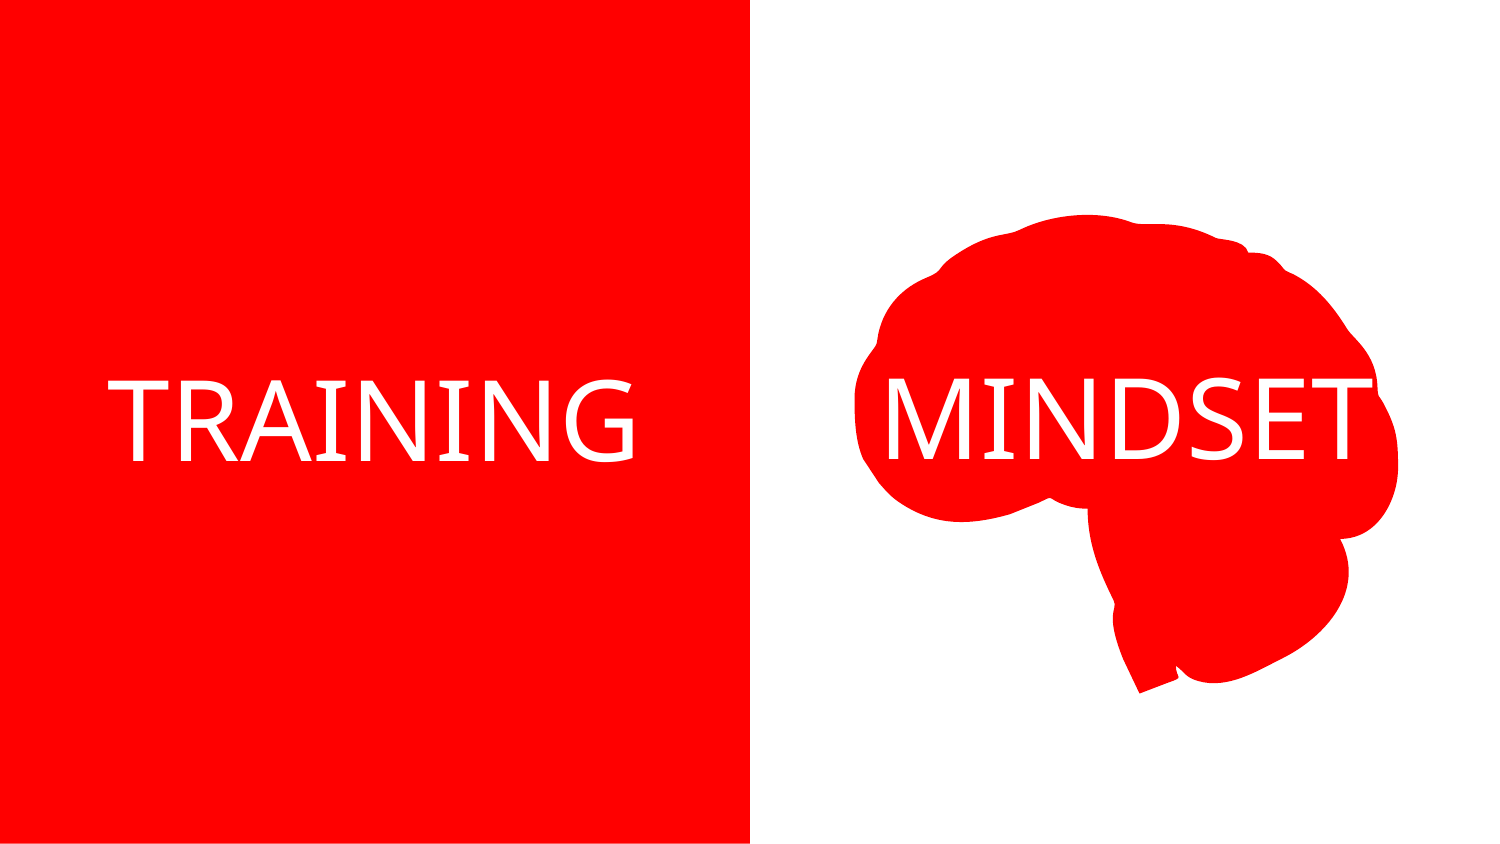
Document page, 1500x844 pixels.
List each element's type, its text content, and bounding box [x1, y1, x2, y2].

title TRAINING [0, 0, 750, 844]
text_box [844, 208, 1409, 694]
